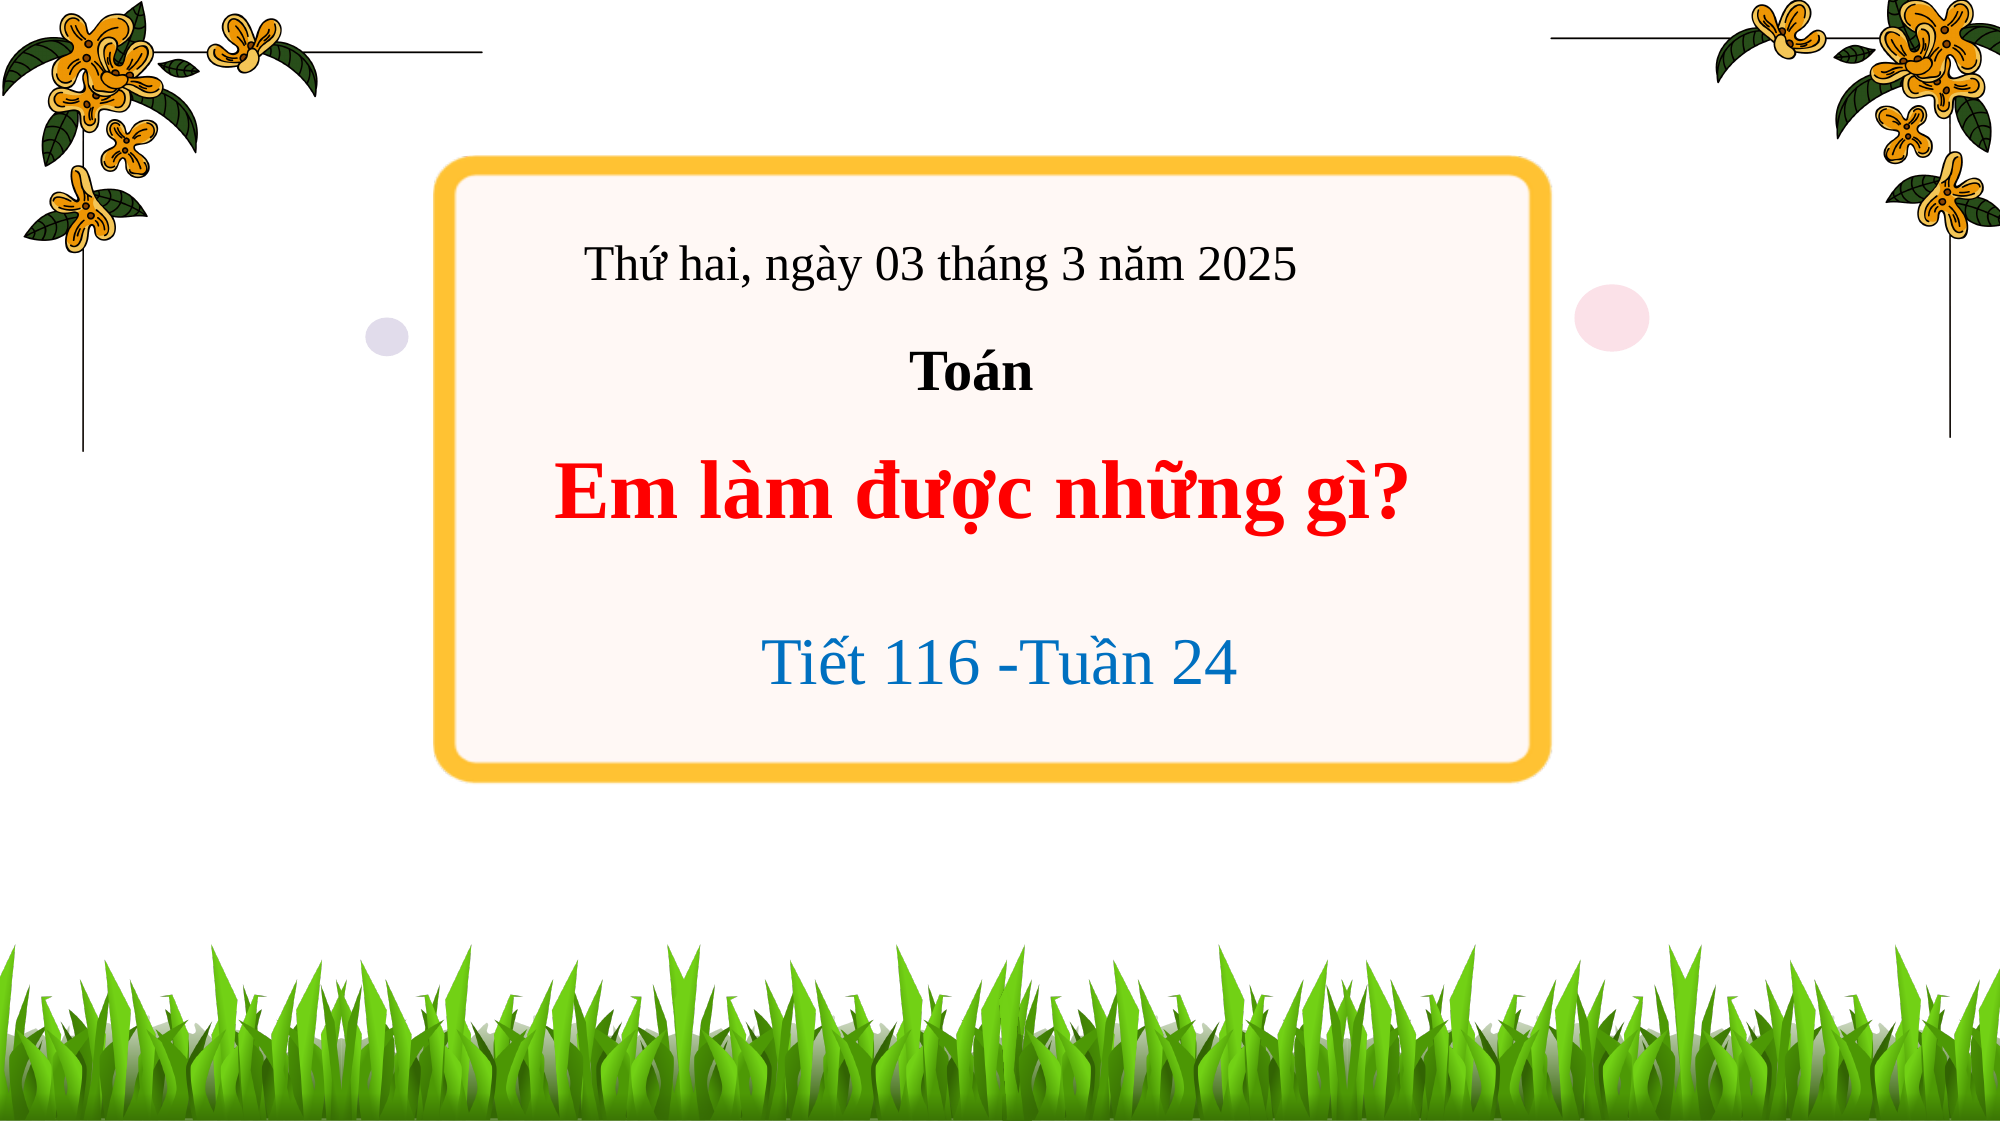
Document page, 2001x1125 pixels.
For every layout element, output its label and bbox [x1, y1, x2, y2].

picture [0, 0, 2000, 785]
picture [0, 944, 2000, 1121]
